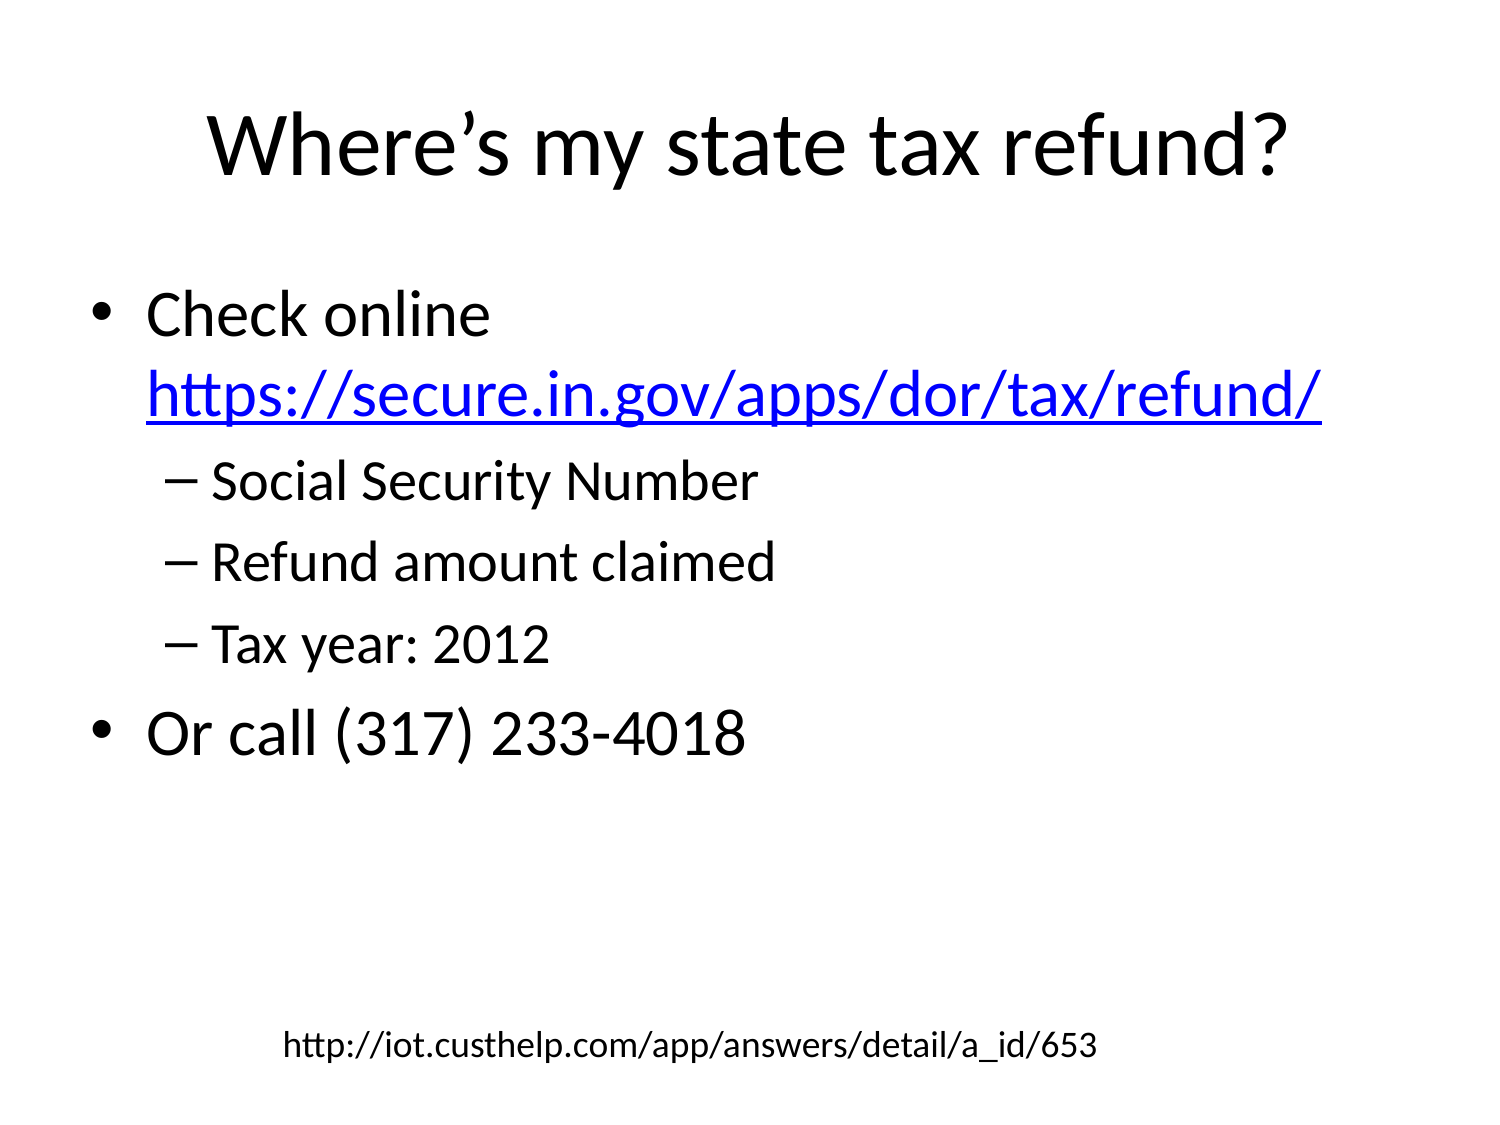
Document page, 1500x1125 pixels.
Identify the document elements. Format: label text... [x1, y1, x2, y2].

title Where’s my state tax refund? [75, 45, 1425, 233]
text_box http://iot.custhelp.com/app/answers/detail/a_id/653 [267, 1012, 1114, 1073]
list Check online https://secure.in.gov/apps/dor/tax/refund/ Social Security Number Refund amount claimed Tax year: 2012 Or call (317) 233-4018 [75, 262, 1425, 1005]
